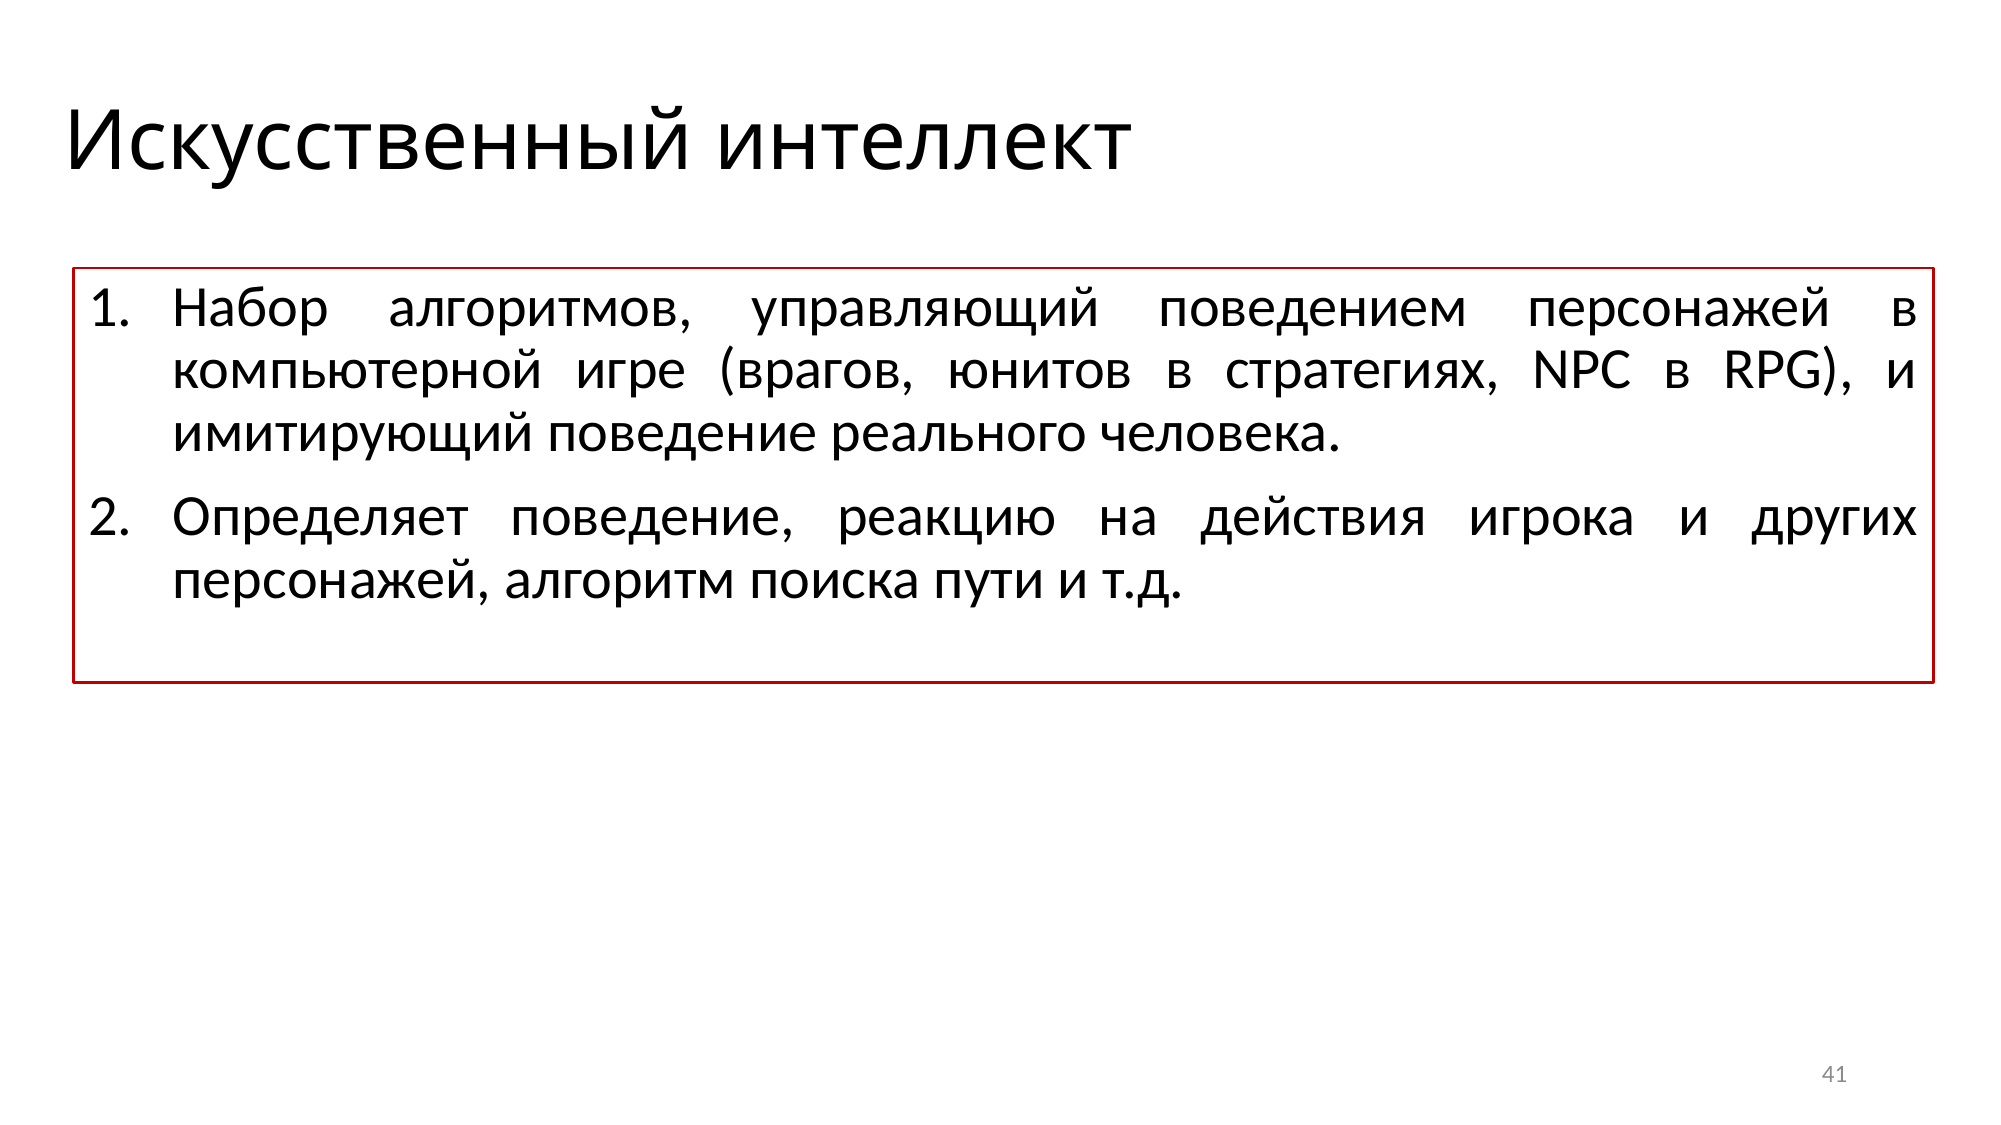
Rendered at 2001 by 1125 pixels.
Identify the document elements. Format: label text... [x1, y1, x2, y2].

title Искусственный интеллект [48, 33, 1774, 251]
list Набор алгоритмов, управляющий поведением персонажей в компьютерной игре (врагов, юнитов в стратегиях, NPC в RPG), и имитирующий поведение реального человека. Определяет поведение, реакцию на действия игрока и других персонажей, алгоритм поиска пути и т.д. [73, 268, 1934, 683]
slide_number 41 [1412, 1042, 1863, 1103]
